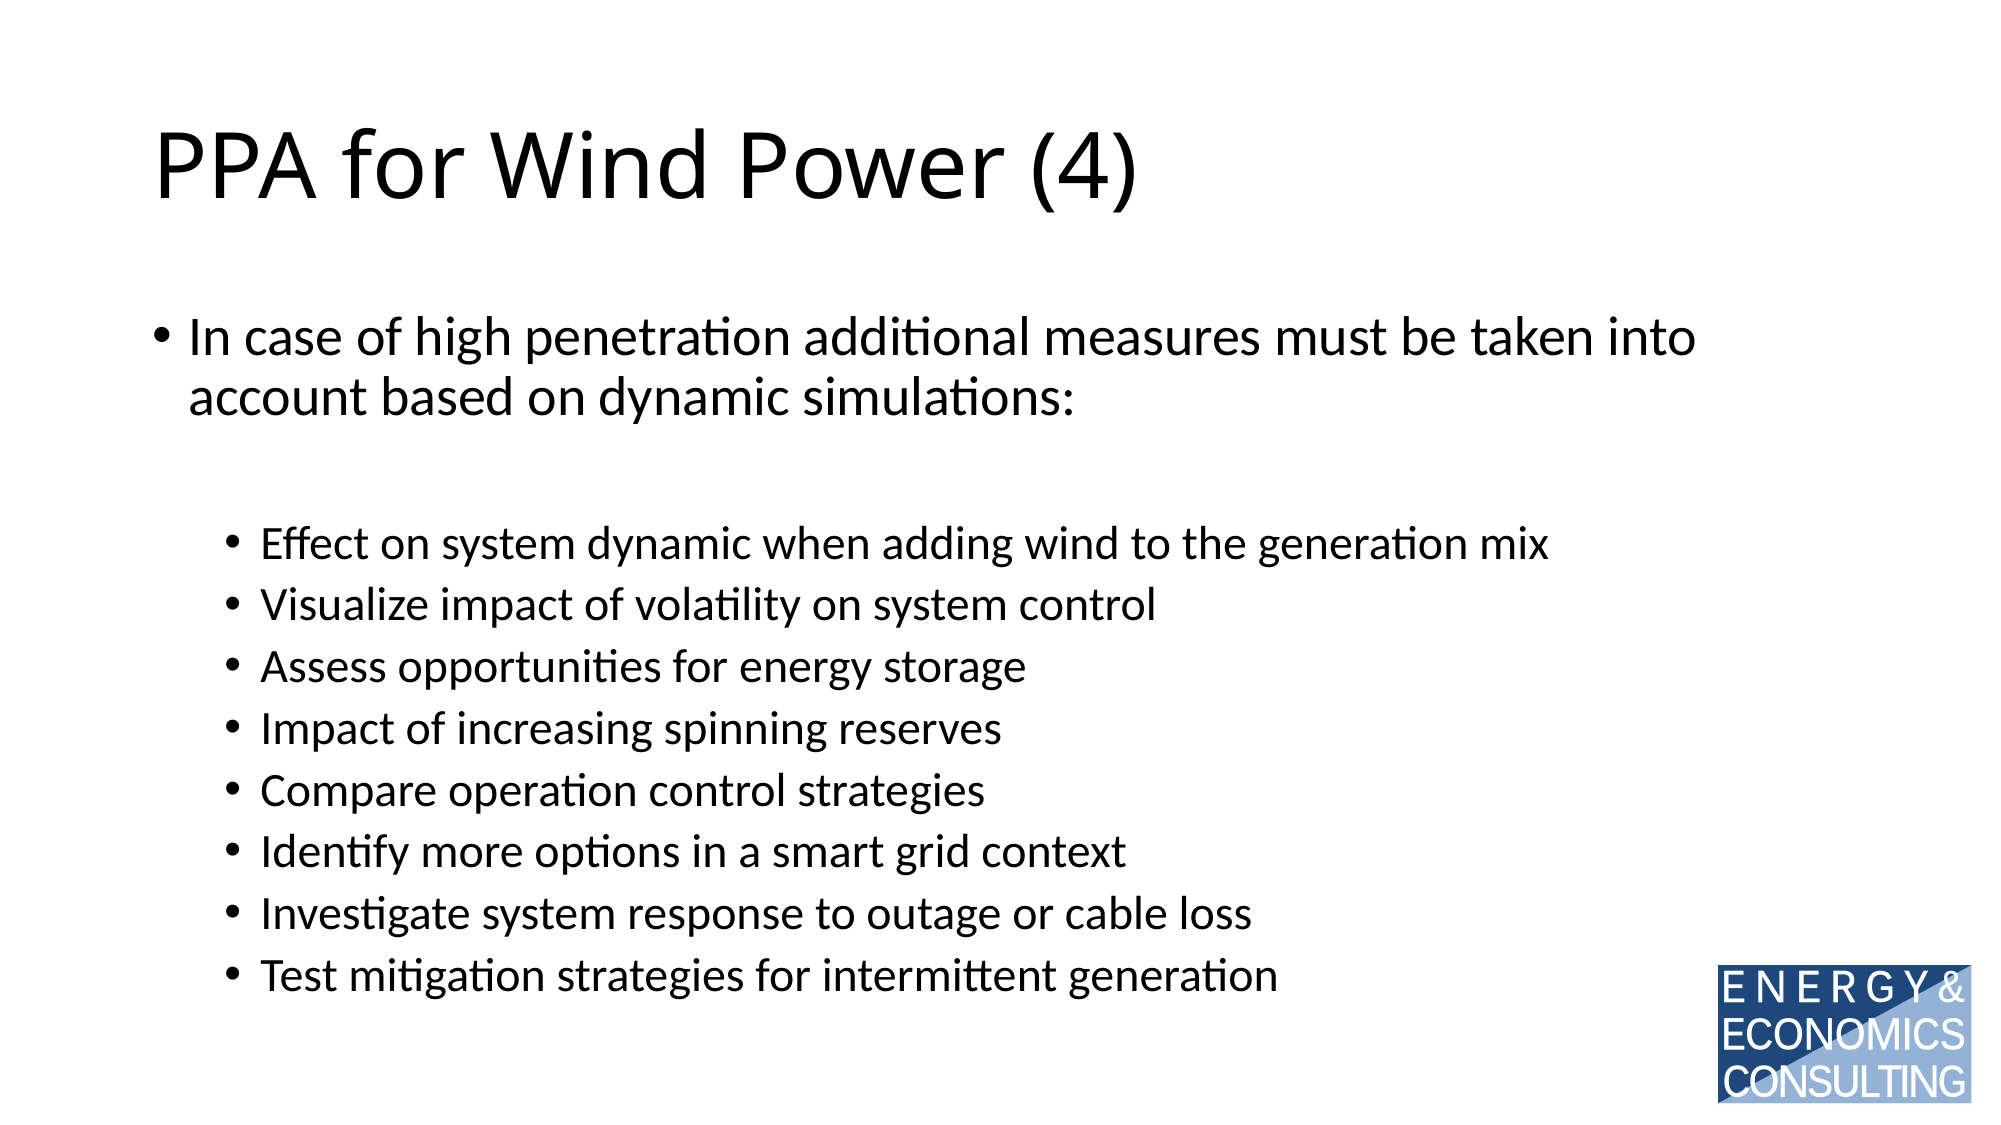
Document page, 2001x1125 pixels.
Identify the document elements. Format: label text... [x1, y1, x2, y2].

list In case of high penetration additional measures must be taken into account based on dynamic simulations: Effect on system dynamic when adding wind to the generation mix Visualize impact of volatility on system control Assess opportunities for energy storage Impact of increasing spinning reserves Compare operation control strategies Identify more options in a smart grid context Investigate system response to outage or cable loss Test mitigation strategies for intermittent generation [137, 299, 1863, 1014]
title PPA for Wind Power (4) [137, 59, 1863, 278]
picture [1714, 960, 1974, 1111]
